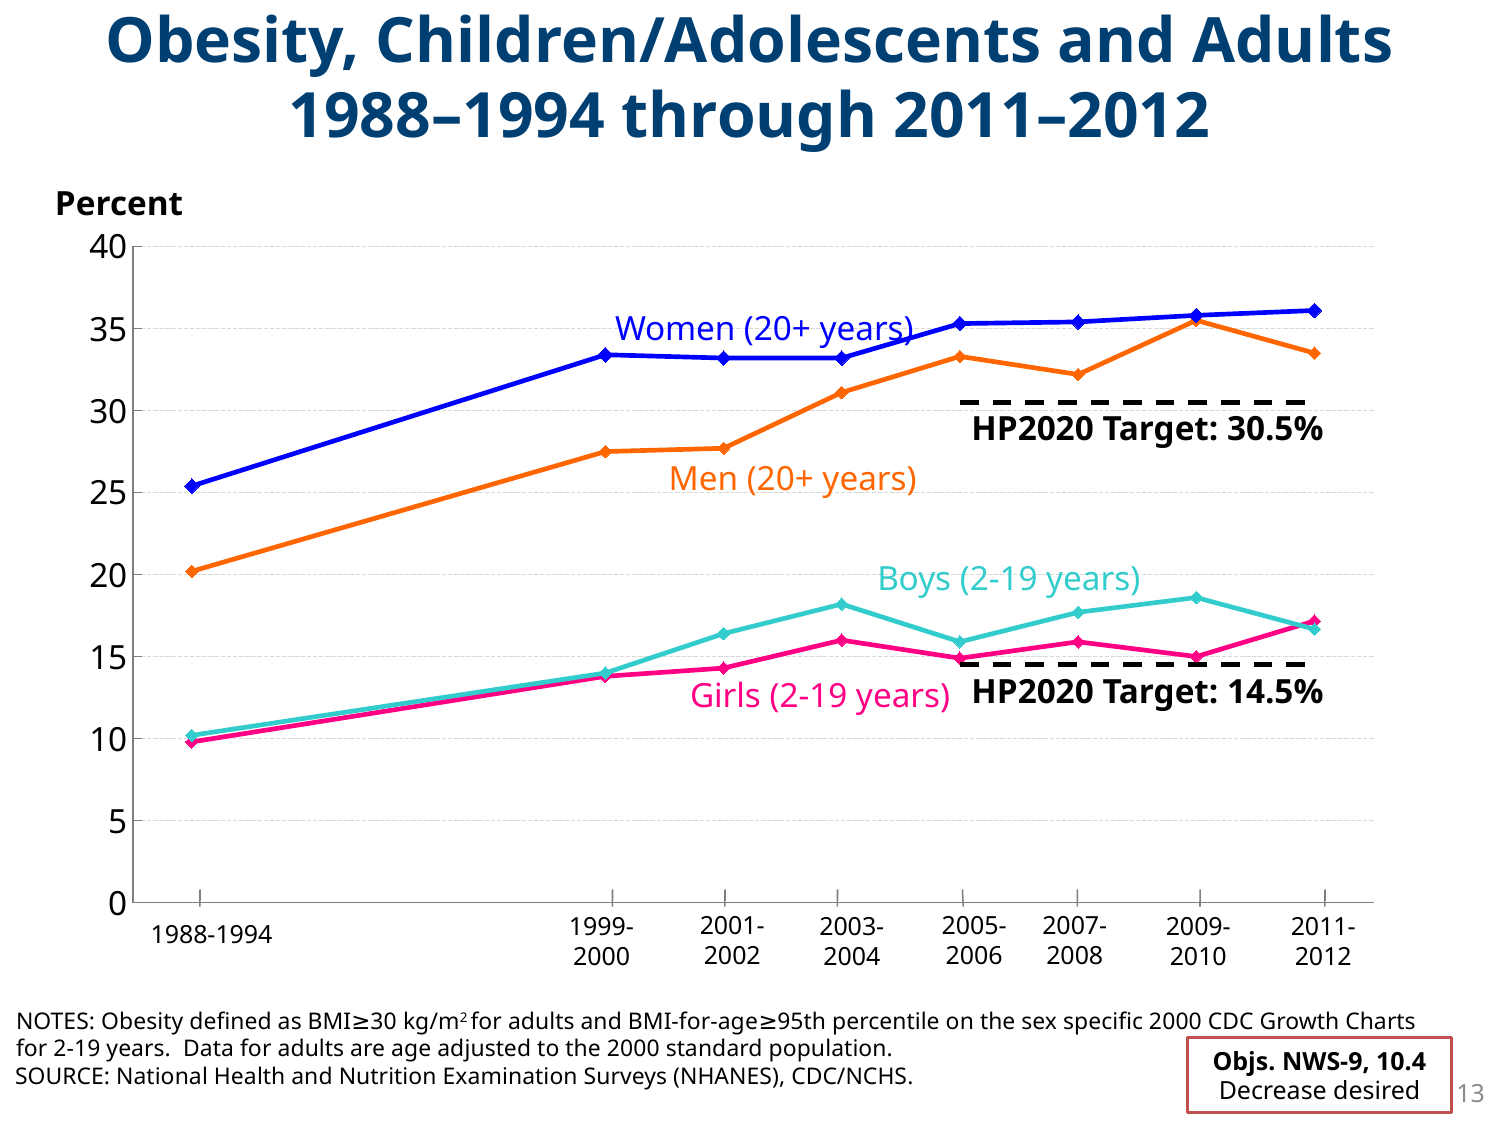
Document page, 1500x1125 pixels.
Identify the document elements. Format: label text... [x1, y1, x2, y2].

text_box Percent [40, 174, 203, 230]
text_box NOTES: Obesity defined as BMI≥30 kg/m2 for adults and BMI-for-age≥95th percentile on the sex specific 2000 CDC Growth Charts for 2-19 years. Data for adults are age adjusted to the 2000 standard population. [1, 999, 1457, 1069]
slide_number 13 [1400, 1065, 1500, 1125]
text_box SOURCE: National Health and Nutrition Examination Surveys (NHANES), CDC/NCHS. [0, 1053, 1078, 1100]
chart [49, 178, 1440, 987]
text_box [132, 889, 1376, 1000]
text_box Objs. NWS-9, 10.4 Decrease desired [1187, 1037, 1452, 1113]
title Obesity, Children/Adolescents and Adults 1988–1994 through 2011–2012 [24, 12, 1475, 138]
